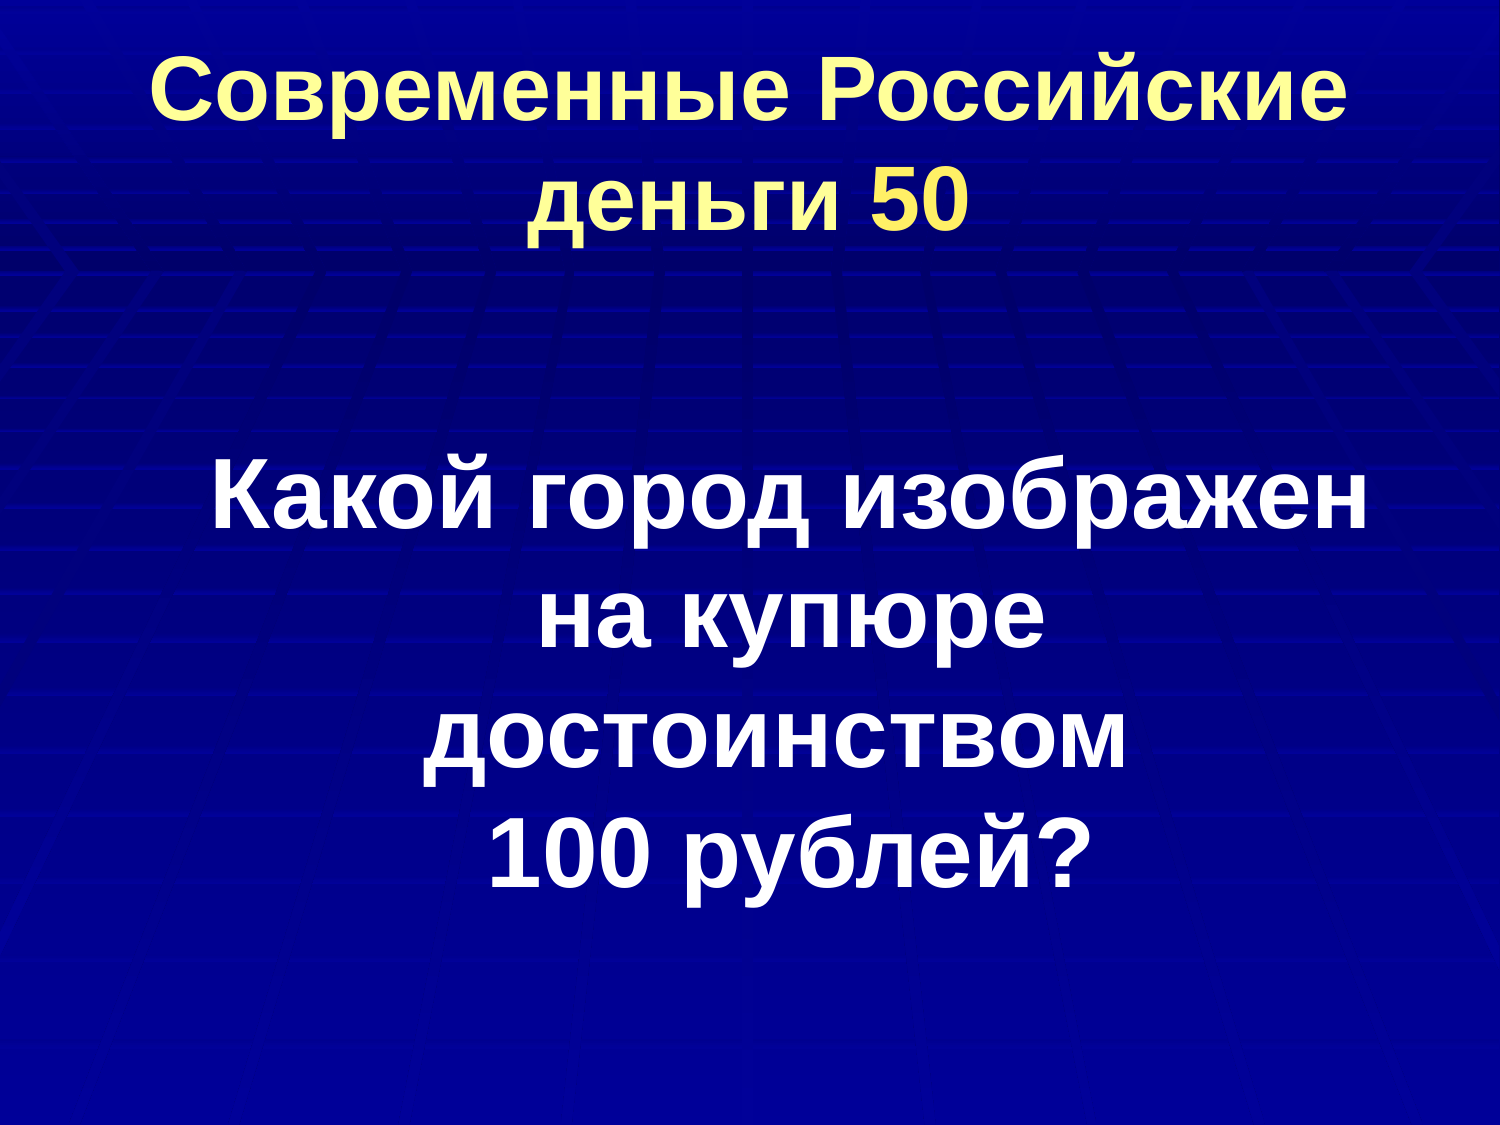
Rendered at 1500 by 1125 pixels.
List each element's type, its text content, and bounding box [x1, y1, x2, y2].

text_box Какой город изображен на купюре достоинством 100 рублей? [171, 420, 1412, 916]
title Современные Российские деньги 50 [74, 44, 1425, 233]
